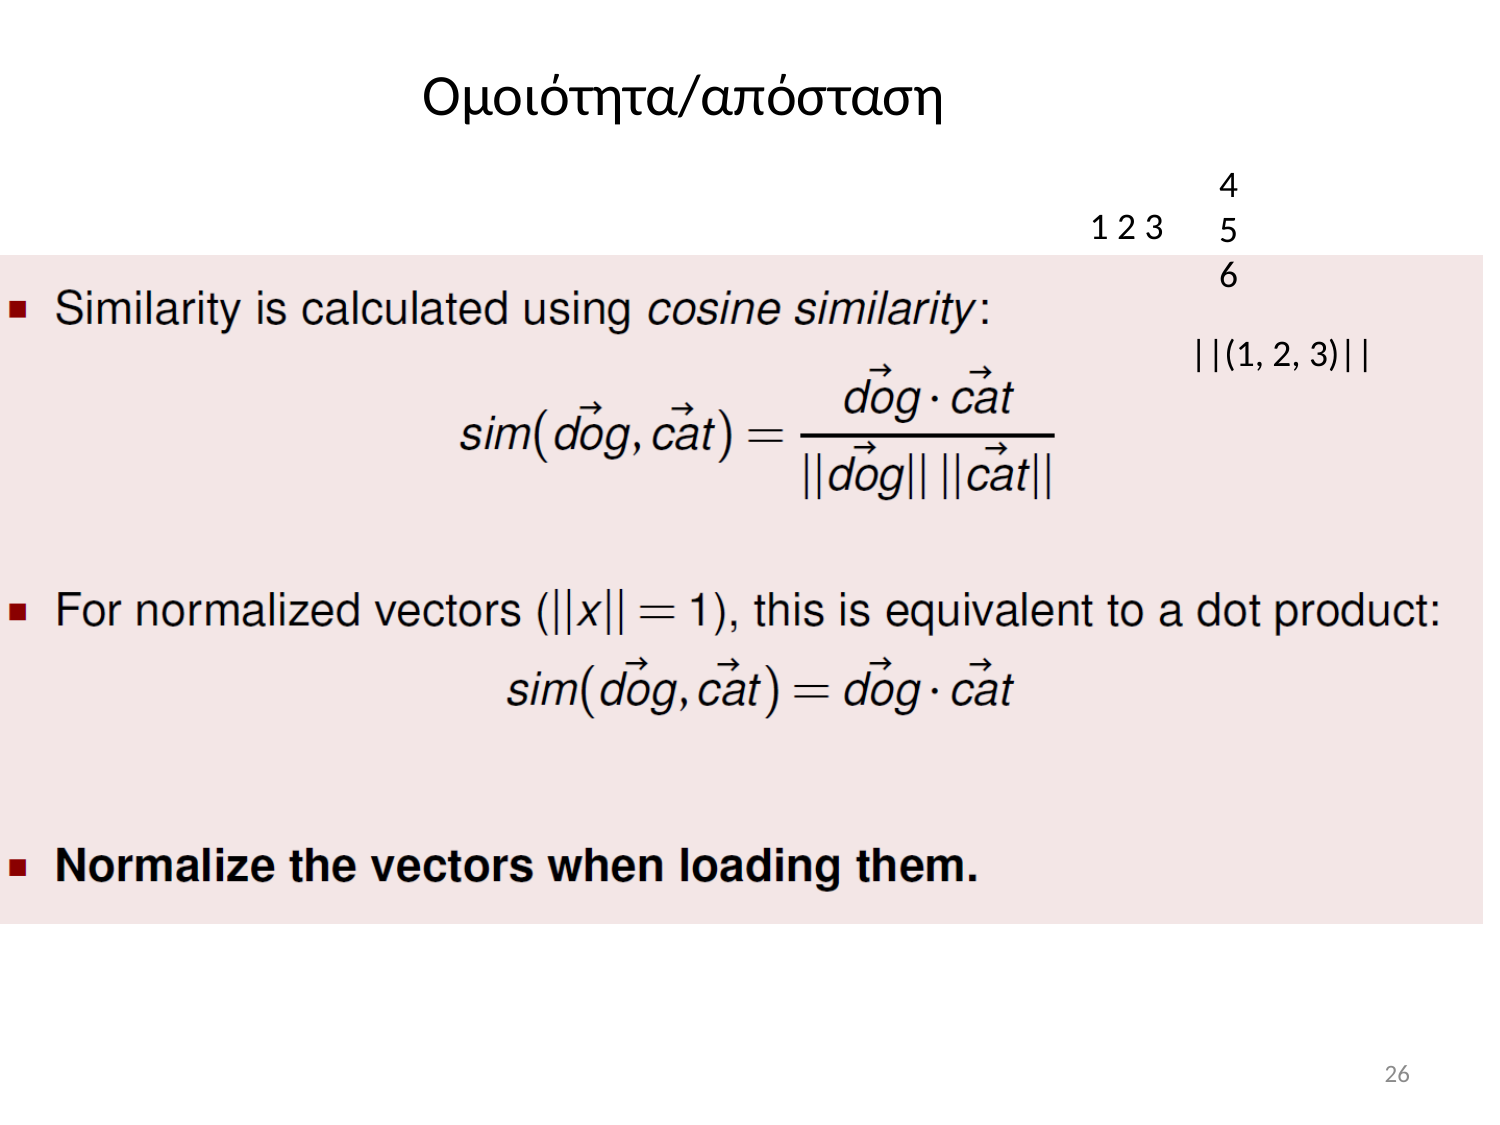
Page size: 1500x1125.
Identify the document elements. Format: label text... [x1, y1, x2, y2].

text_box 4 5 6 [1204, 152, 1382, 253]
text_box Ομοιότητα/απόσταση [407, 49, 1129, 135]
picture [0, 255, 1483, 924]
slide_number 26 [1074, 1042, 1425, 1103]
text_box 1 2 3 [1074, 194, 1204, 253]
